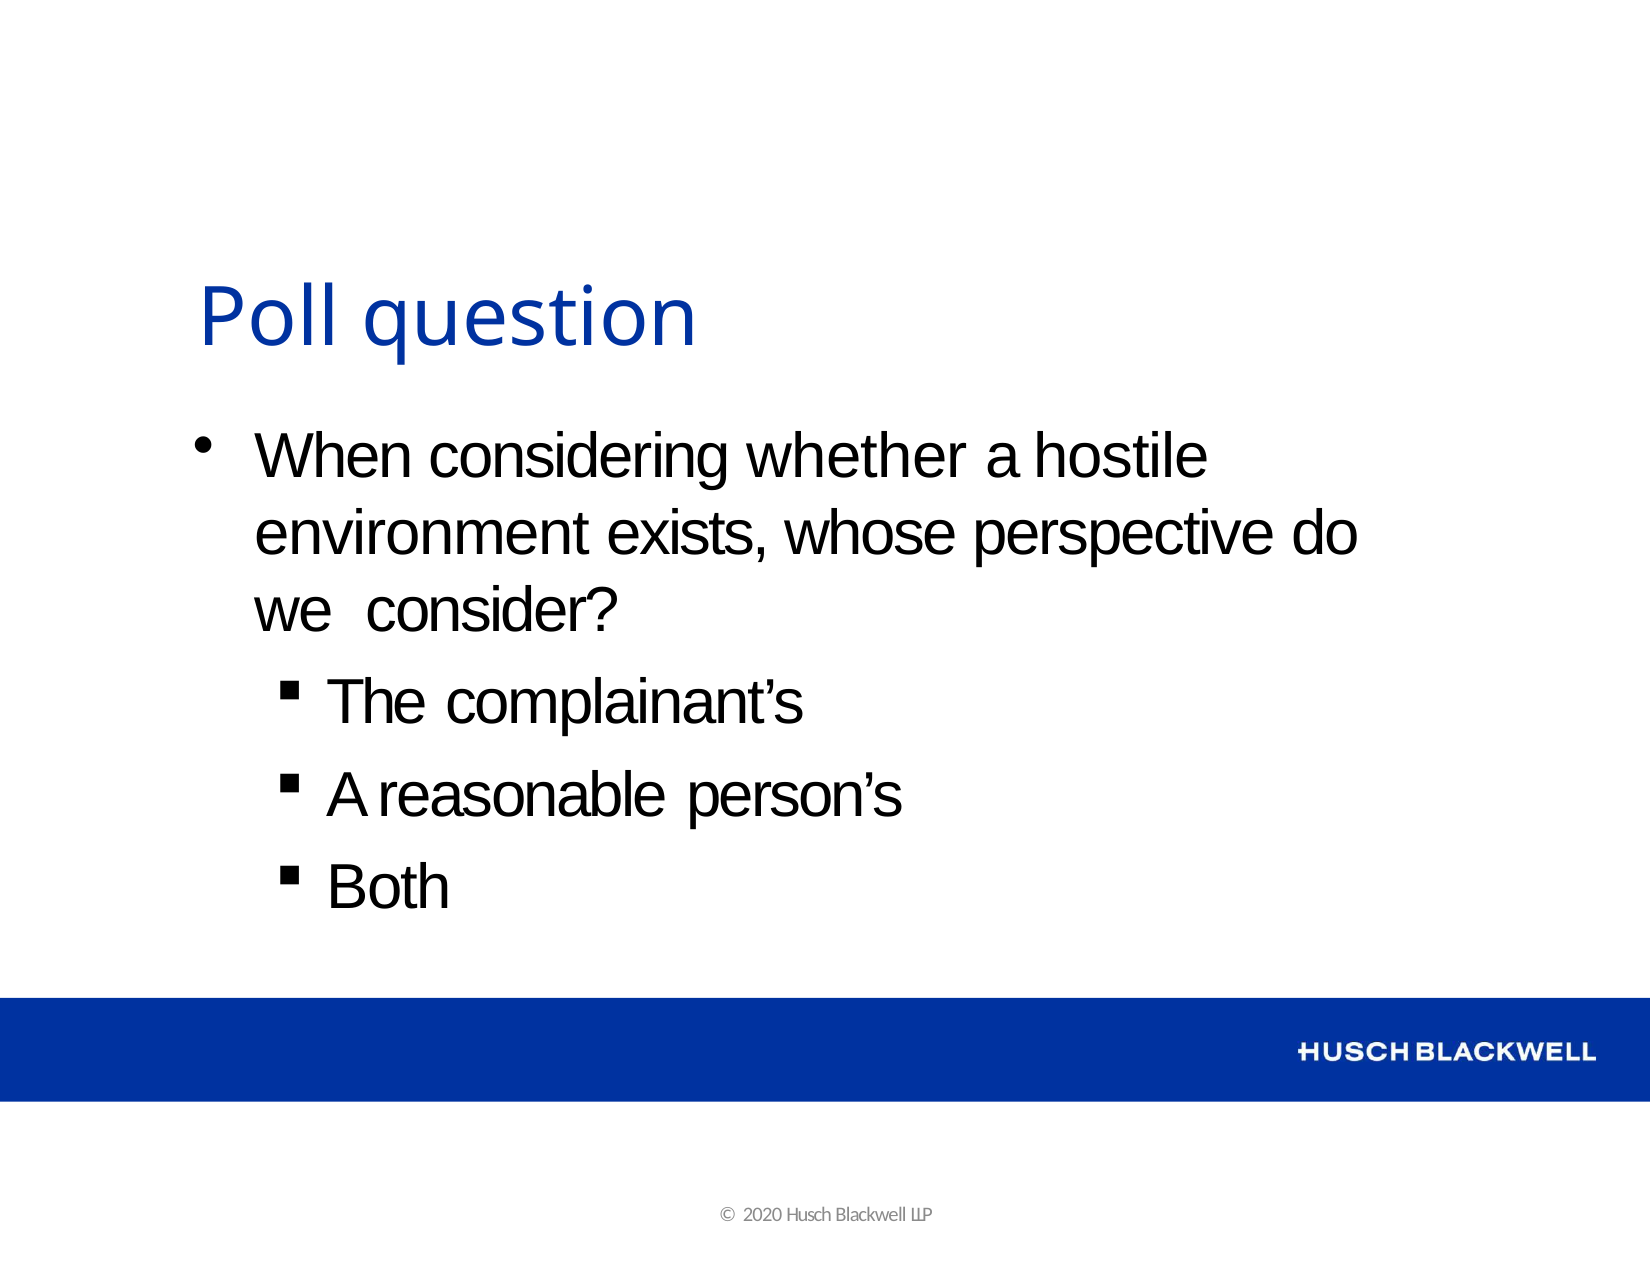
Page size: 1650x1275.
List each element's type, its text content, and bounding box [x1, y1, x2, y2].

title Poll question [195, 203, 758, 419]
text_box When considering whether a hostile environment exists, whose perspective do we consider? The complainant’s A reasonable person’s Both [190, 411, 1443, 922]
footer © 2020 Husch Blackwell LLP [546, 922, 1104, 1275]
text_box [0, 997, 546, 1102]
text_box [1104, 997, 1650, 1102]
text_box [1297, 1041, 1597, 1062]
